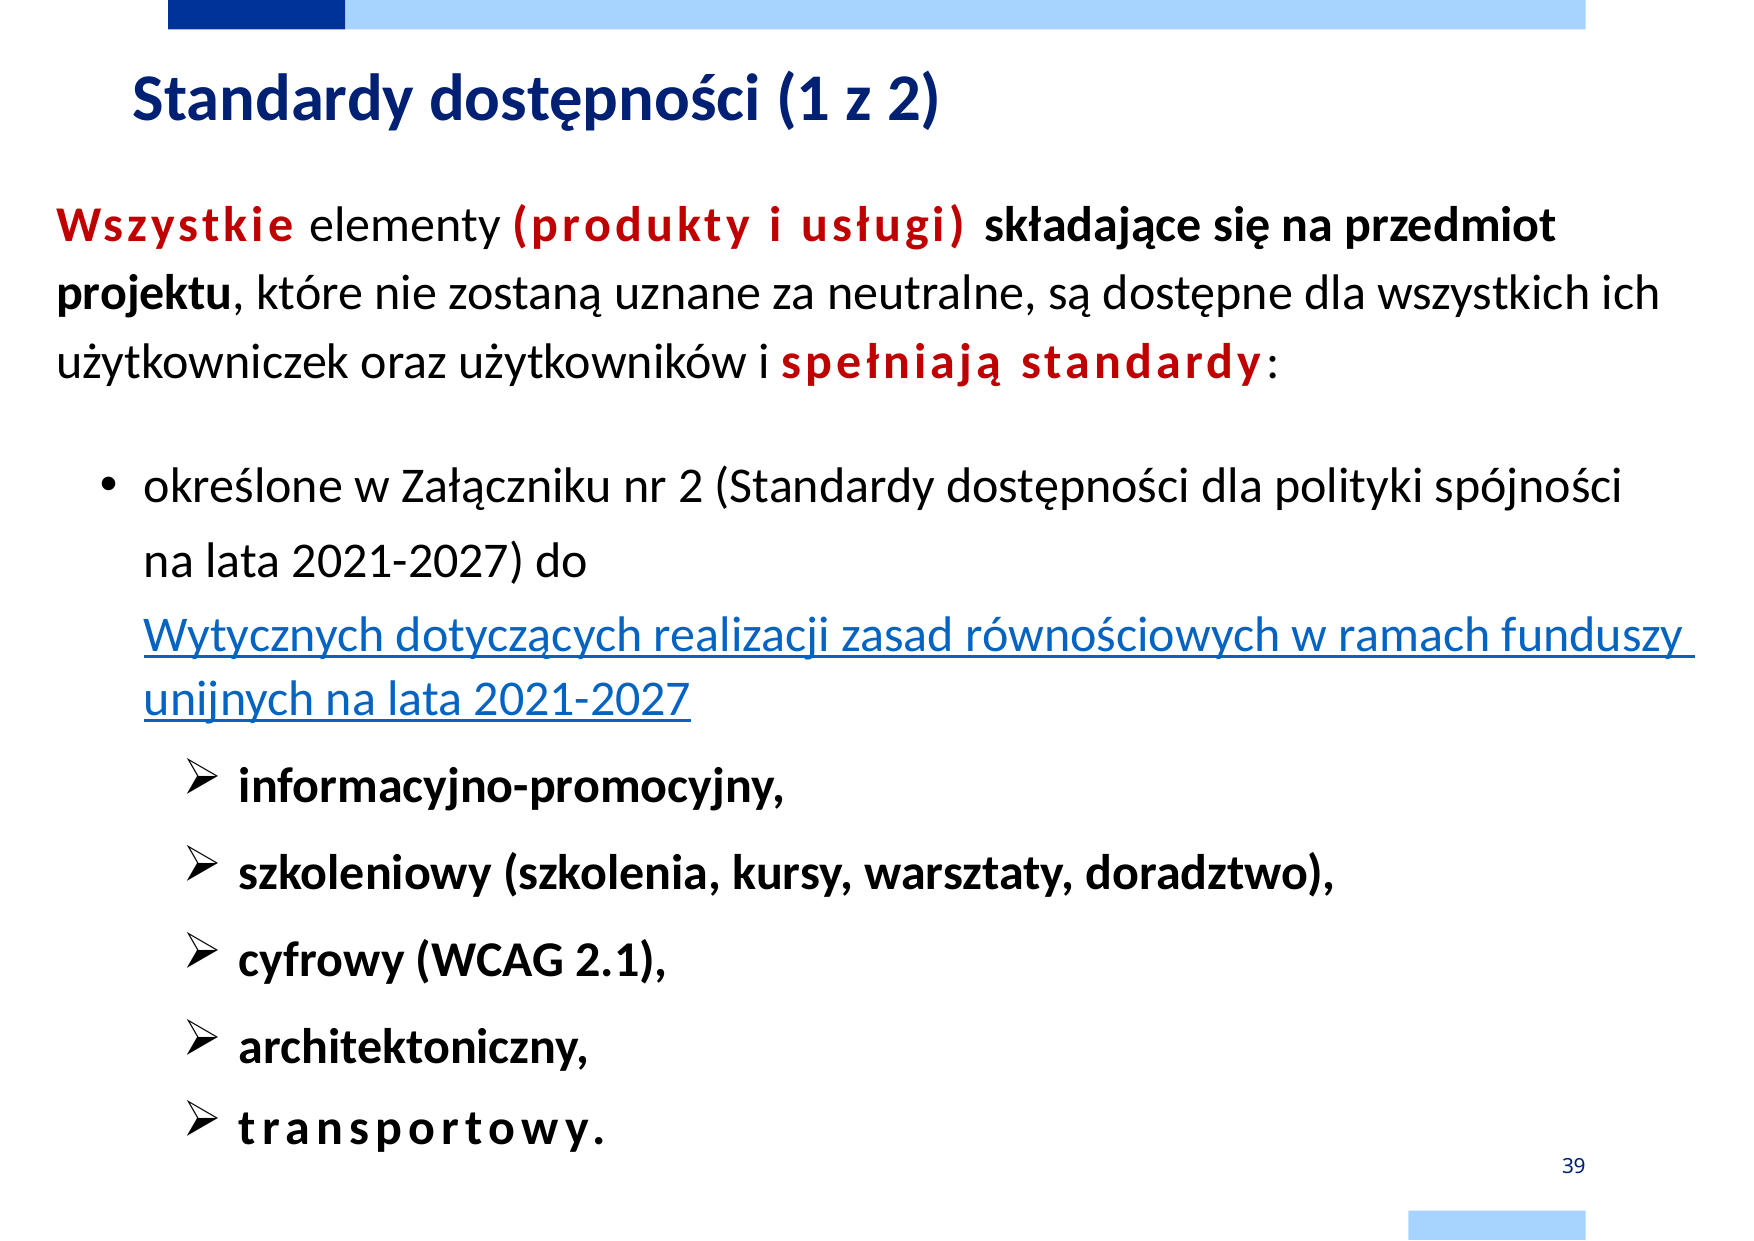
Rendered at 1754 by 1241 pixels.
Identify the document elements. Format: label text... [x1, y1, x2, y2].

title Standardy dostępności (1 z 2) [132, 59, 1622, 183]
list Wszystkie elementy (produkty i usługi) składające się na przedmiot projektu, które nie zostaną uznane za neutralne, są dostępne dla wszystkich ich użytkowniczek oraz użytkowników i spełniają standardy: określone w Załączniku nr 2 (Standardy dostępności dla polityki spójności na lata 2021-2027) do Wytycznych dotyczących realizacji zasad równościowych w ramach funduszy unijnych na lata 2021-2027 informacyjno-promocyjny, szkoleniowy (szkolenia, kursy, warsztaty, doradztwo), cyfrowy (WCAG 2.1), architektoniczny, transportowy. [55, 183, 1698, 1152]
slide_number 39 [1408, 1151, 1586, 1182]
